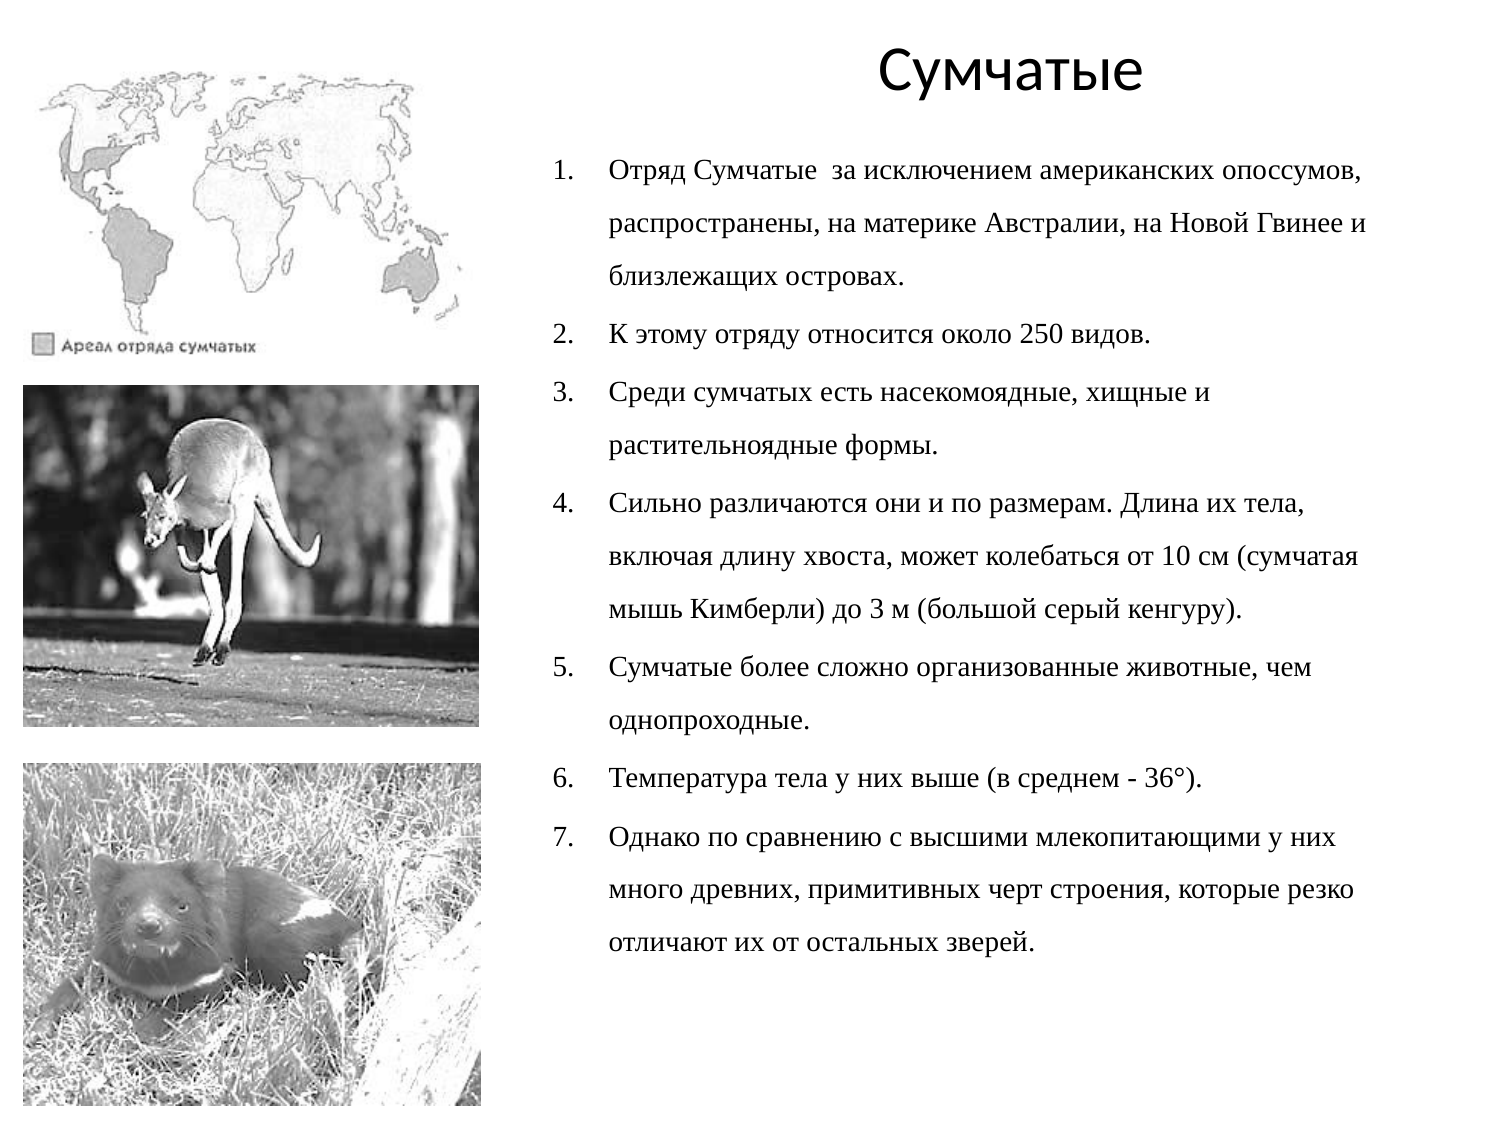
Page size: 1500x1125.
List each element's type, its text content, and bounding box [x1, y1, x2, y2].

picture [23, 763, 481, 1106]
title Сумчатые [667, 19, 1356, 112]
picture [23, 34, 479, 362]
list Отряд Сумчатые за исключением американских опоссумов, распространены, на материке Австралии, на Новой Гвинее и близлежащих островах. К этому отряду относится около 250 видов. Среди сумчатых есть насекомоядные, хищные и растительноядные формы. Сильно различаются они и по размерам. Длина их тела, включая длину хвоста, может колебаться от 10 см (сумчатая мышь Кимберли) до 3 м (большой серый кенгуру). Сумчатые более сложно организованные животные, чем однопроходные. Температура тела у них выше (в среднем - 36°). Однако по сравнению с высшими млекопитающими у них много древних, примитивных черт строения, которые резко отличают их от остальных зверей. [537, 125, 1425, 1005]
picture [23, 385, 479, 727]
